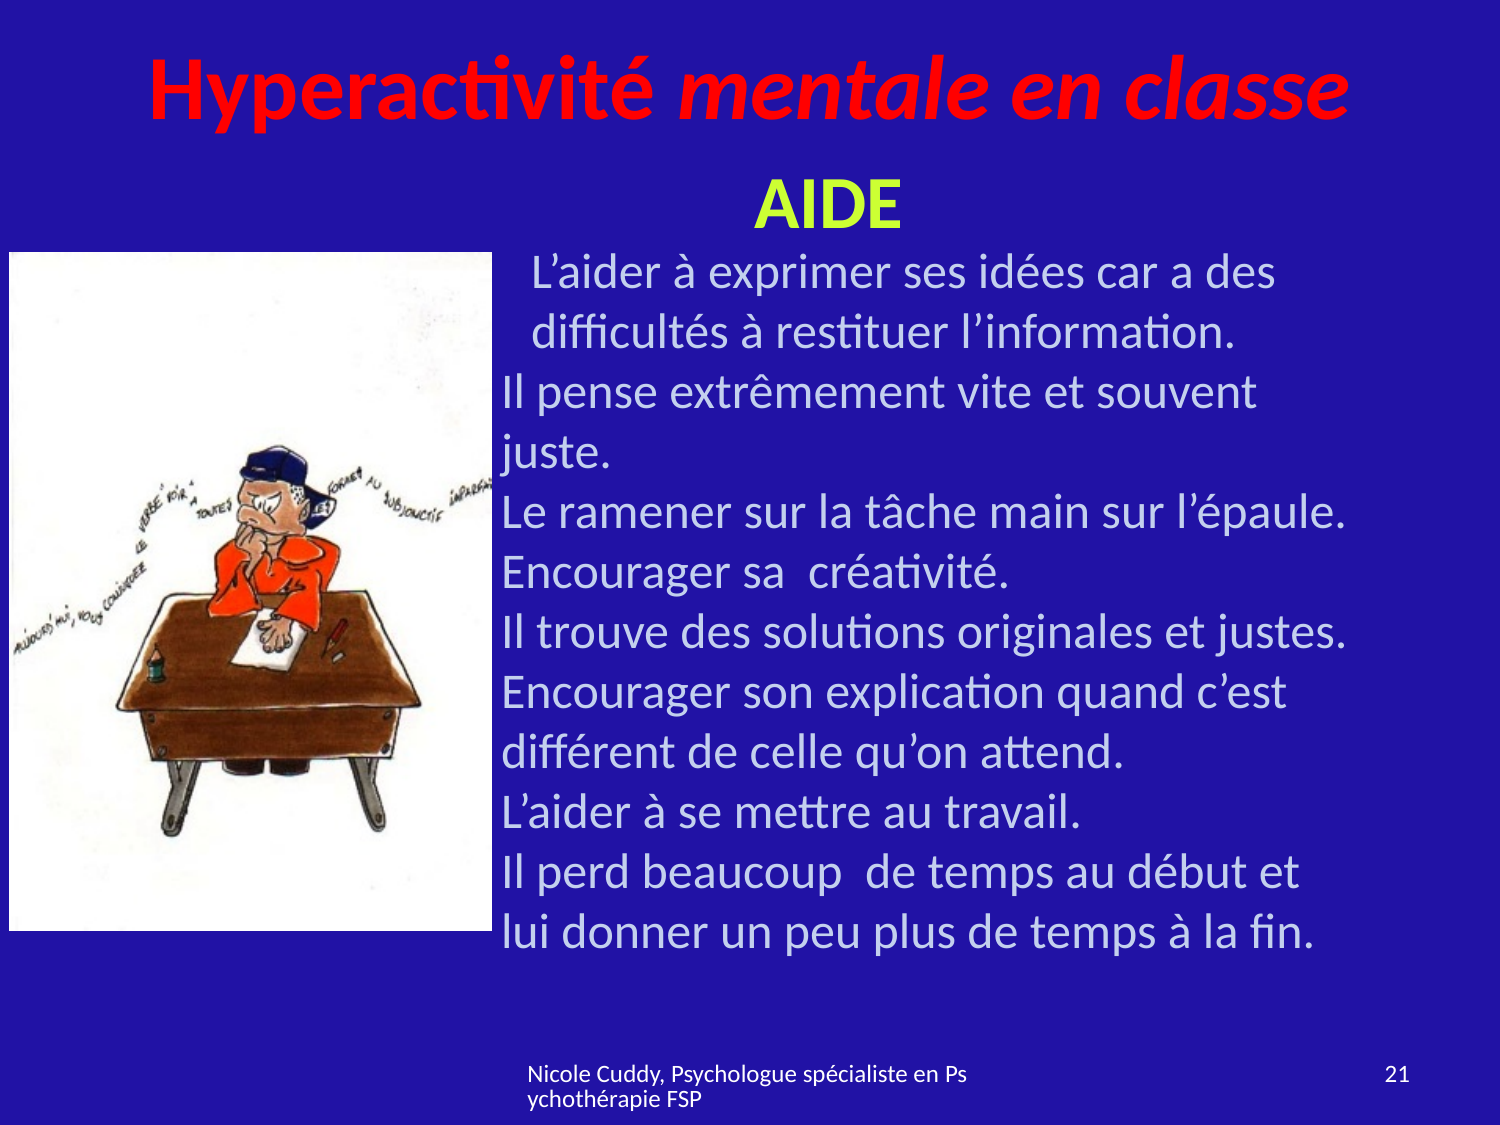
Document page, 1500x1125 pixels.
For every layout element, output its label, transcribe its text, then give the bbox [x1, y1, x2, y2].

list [0, 252, 880, 931]
footer Nicole Cuddy, Psychologue spécialiste en Psychothérapie FSP [512, 1042, 988, 1103]
slide_number 21 [1074, 1042, 1425, 1103]
text_box L’aider à exprimer ses idées car a des difficultés à restituer l’information. Il pense extrêmement vite et souvent juste. Le ramener sur la tâche main sur l’épaule. Encourager sa créativité. Il trouve des solutions originales et justes. Encourager son explication quand c’est différent de celle qu’on attend. L’aider à se mettre au travail. Il perd beaucoup de temps au début et lui donner un peu plus de temps à la fin. [441, 231, 1398, 1125]
text_box AIDE [739, 146, 919, 252]
title Hyperactivité mentale en classe [75, 0, 1425, 165]
